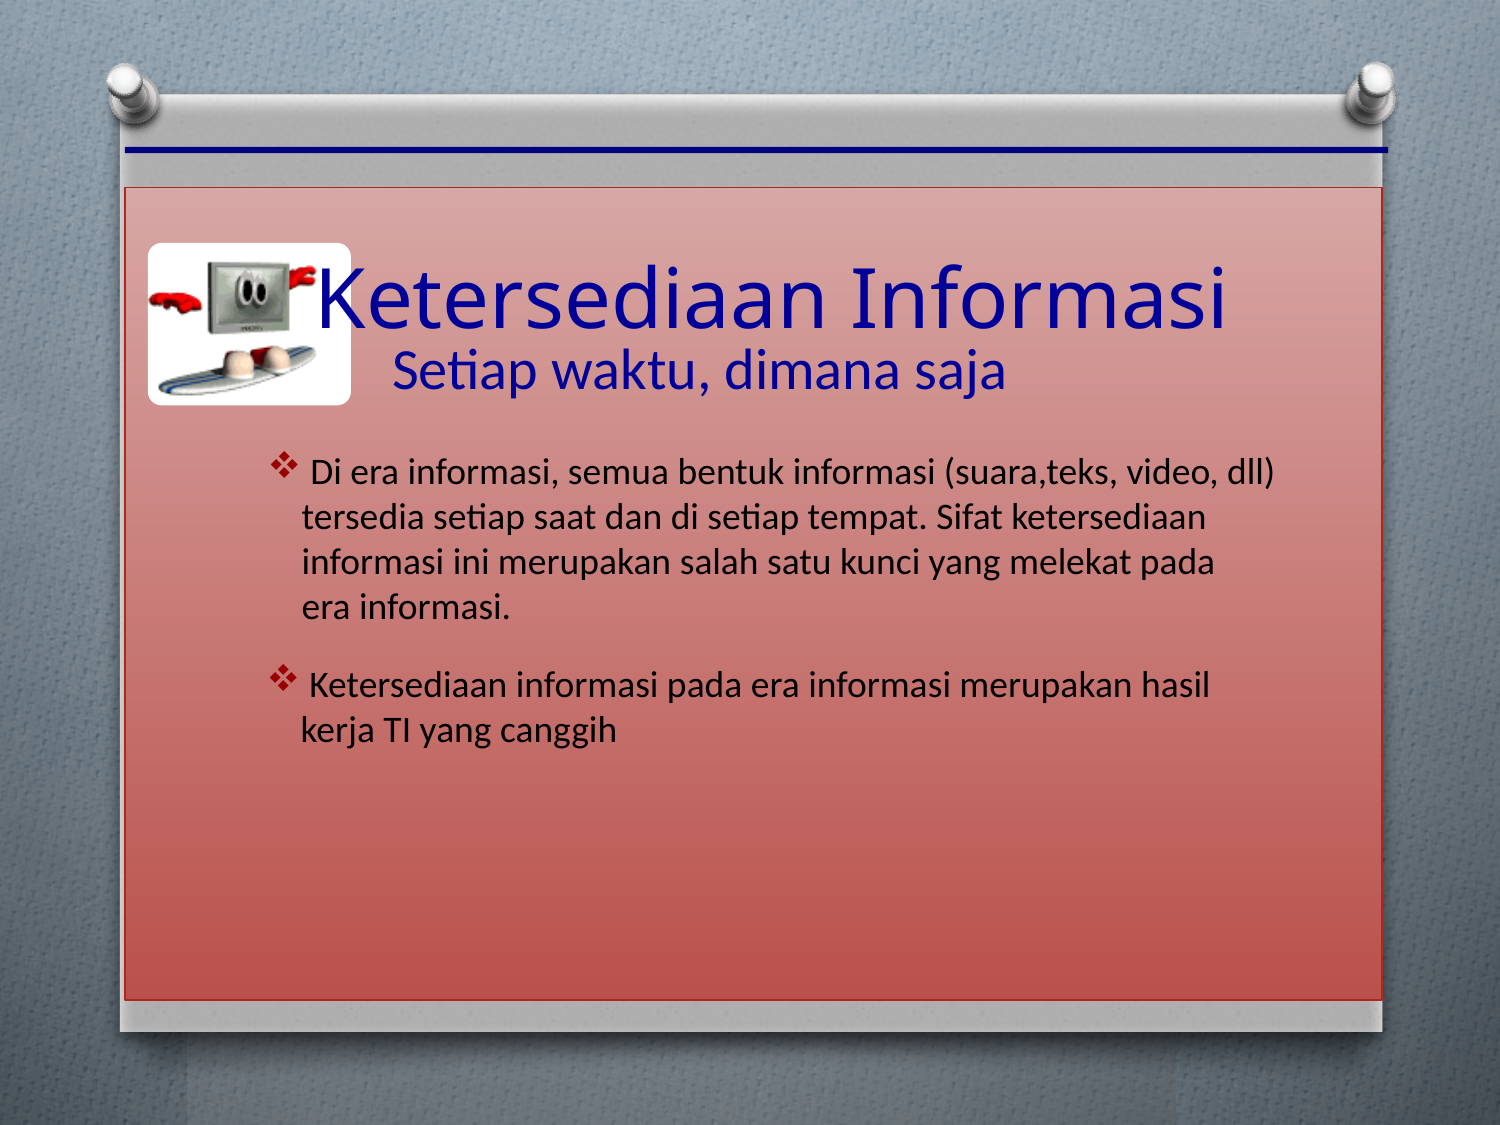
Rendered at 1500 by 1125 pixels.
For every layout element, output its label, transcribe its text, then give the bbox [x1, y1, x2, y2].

picture [1350, 151, 1364, 156]
picture [75, 29, 198, 150]
picture [147, 242, 352, 406]
picture [1317, 35, 1439, 150]
text_box Setiap waktu, dimana saja [377, 324, 1130, 409]
text_box Di era informasi, semua bentuk informasi (suara,teks, video, dll) tersedia setiap saat dan di setiap tempat. Sifat ketersediaan informasi ini merupakan salah satu kunci yang melekat pada era informasi. [252, 439, 1300, 635]
text_box Ketersediaan Informasi [299, 237, 1246, 353]
text_box [124, 187, 1383, 1001]
text_box Ketersediaan informasi pada era informasi merupakan hasil kerja TI yang canggih [251, 653, 1227, 758]
